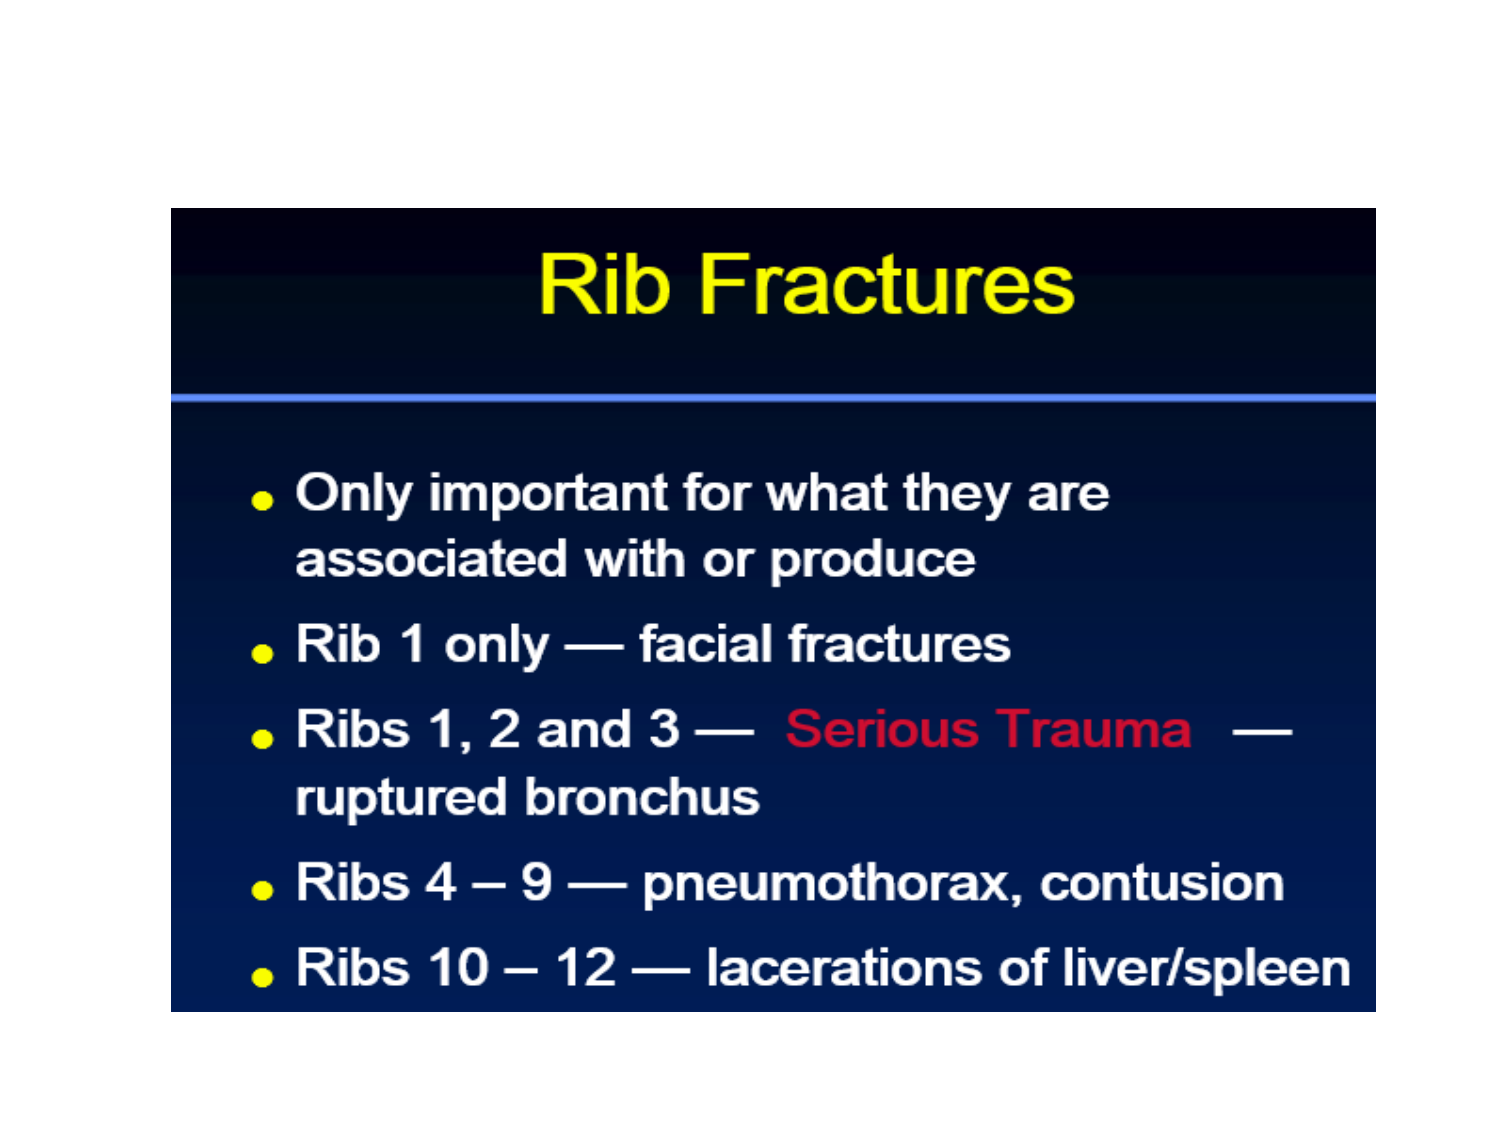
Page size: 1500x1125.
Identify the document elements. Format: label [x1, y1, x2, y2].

list [170, 207, 1377, 1012]
